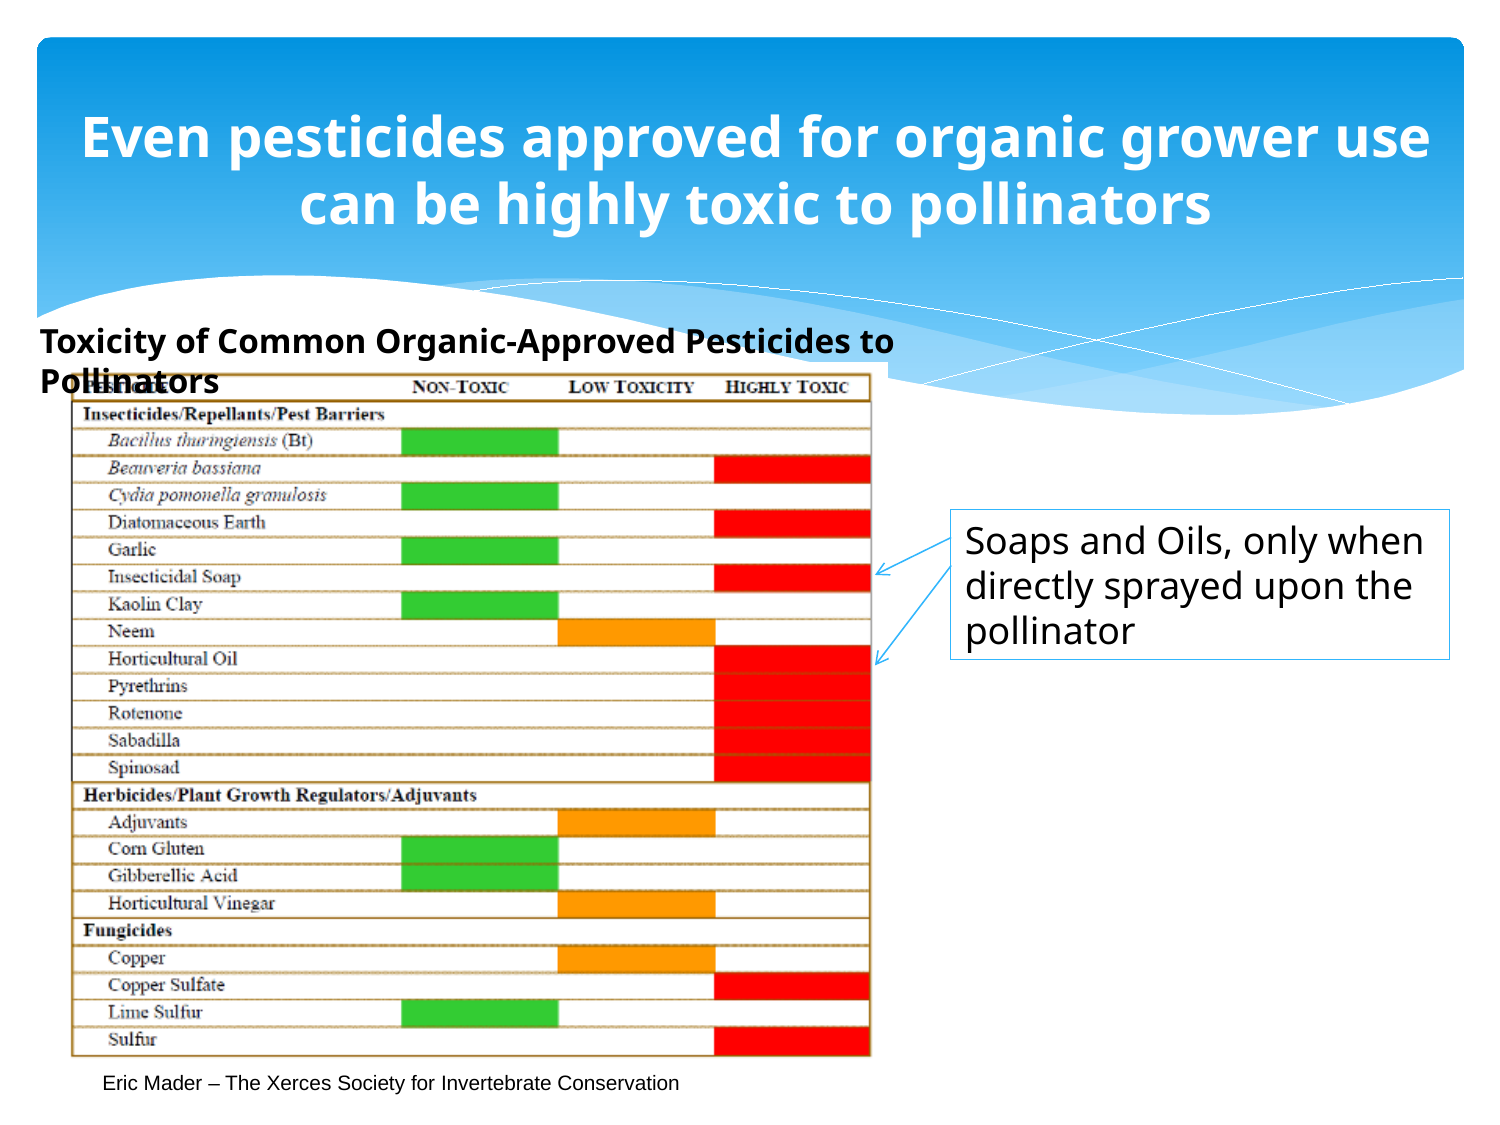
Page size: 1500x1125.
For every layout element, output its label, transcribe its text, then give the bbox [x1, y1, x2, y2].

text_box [62, 362, 888, 1103]
title Even pesticides approved for organic grower use can be highly toxic to pollinators [62, 75, 1450, 263]
text_box Toxicity of Common Organic-Approved Pesticides to Pollinators [24, 312, 1013, 408]
text_box Soaps and Oils, only when directly sprayed upon the pollinator [950, 509, 1450, 660]
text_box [874, 537, 952, 576]
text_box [874, 584, 952, 666]
